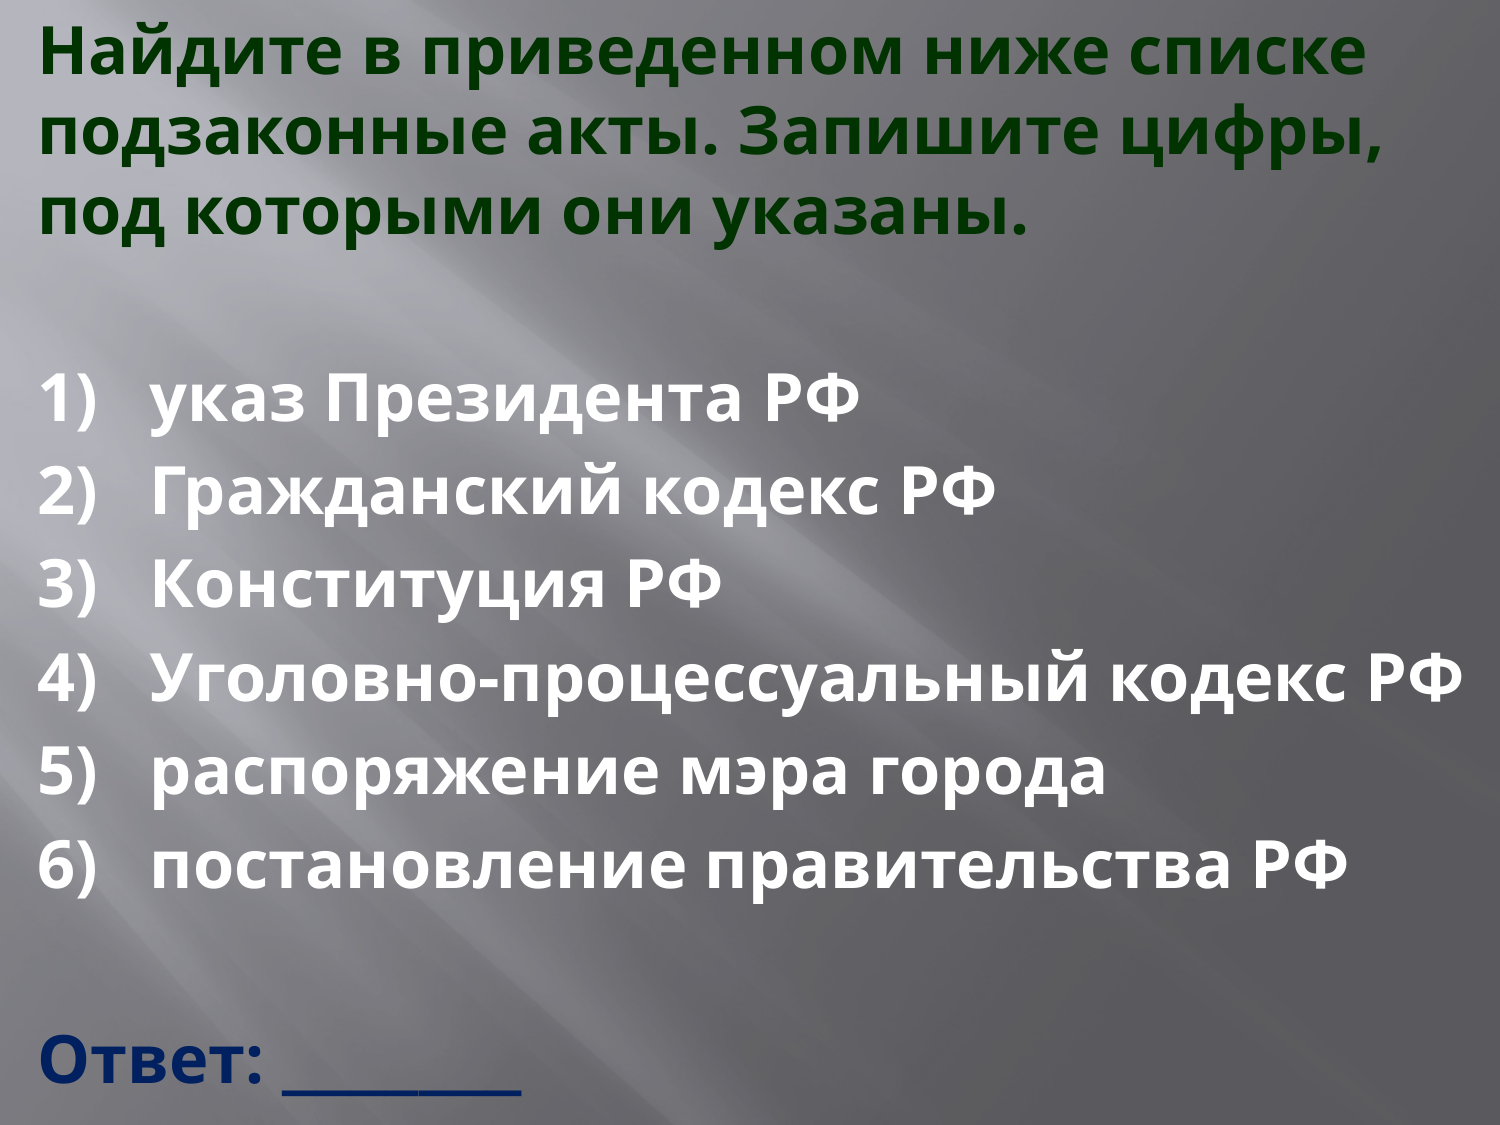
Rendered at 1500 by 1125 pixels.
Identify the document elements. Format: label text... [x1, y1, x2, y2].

list Найдите в приведенном ниже списке подзаконные акты. Запишите цифры, под которыми они указаны. 1) указ Президента РФ 2) Гражданский кодекс РФ 3) Конституция РФ 4) Уголовно-процессуальный кодекс РФ 5) распоряжение мэра города 6) постановление правительства РФ Ответ: _______ [0, 0, 1500, 1122]
